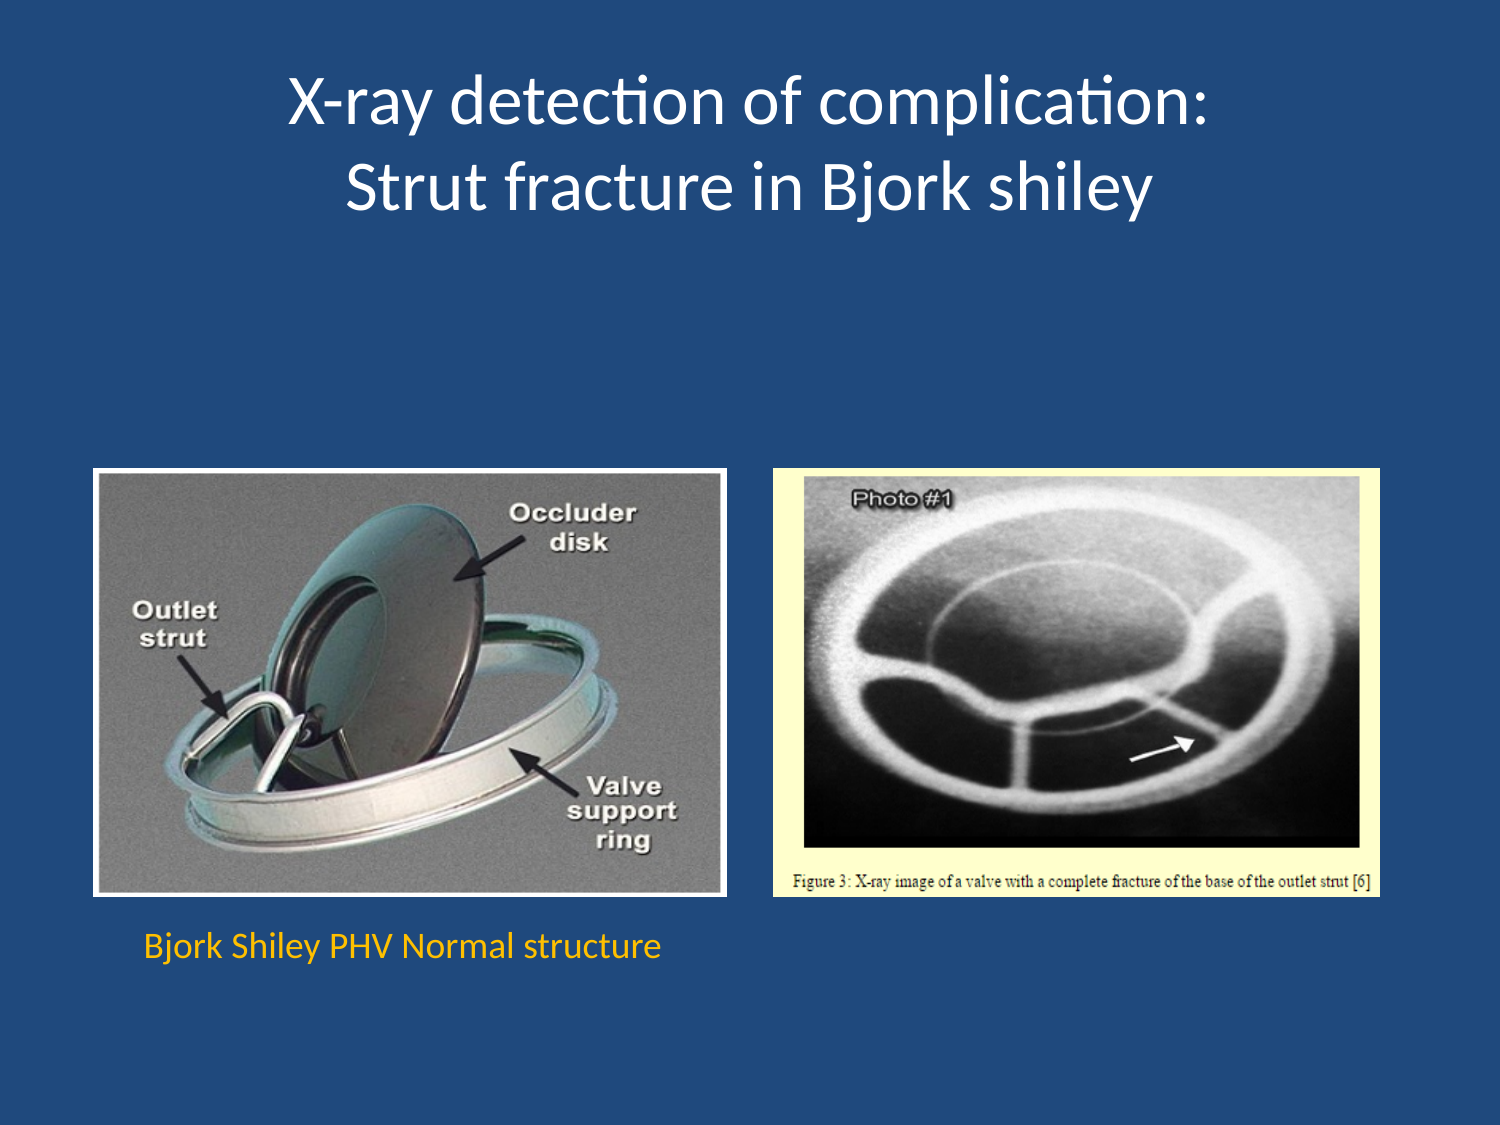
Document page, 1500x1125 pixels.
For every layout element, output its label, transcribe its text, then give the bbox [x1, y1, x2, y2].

title X-ray detection of complication: Strut fracture in Bjork shiley [75, 45, 1425, 233]
picture [93, 468, 727, 898]
text_box Bjork Shiley PHV Normal structure [128, 913, 750, 974]
picture [773, 468, 1380, 897]
